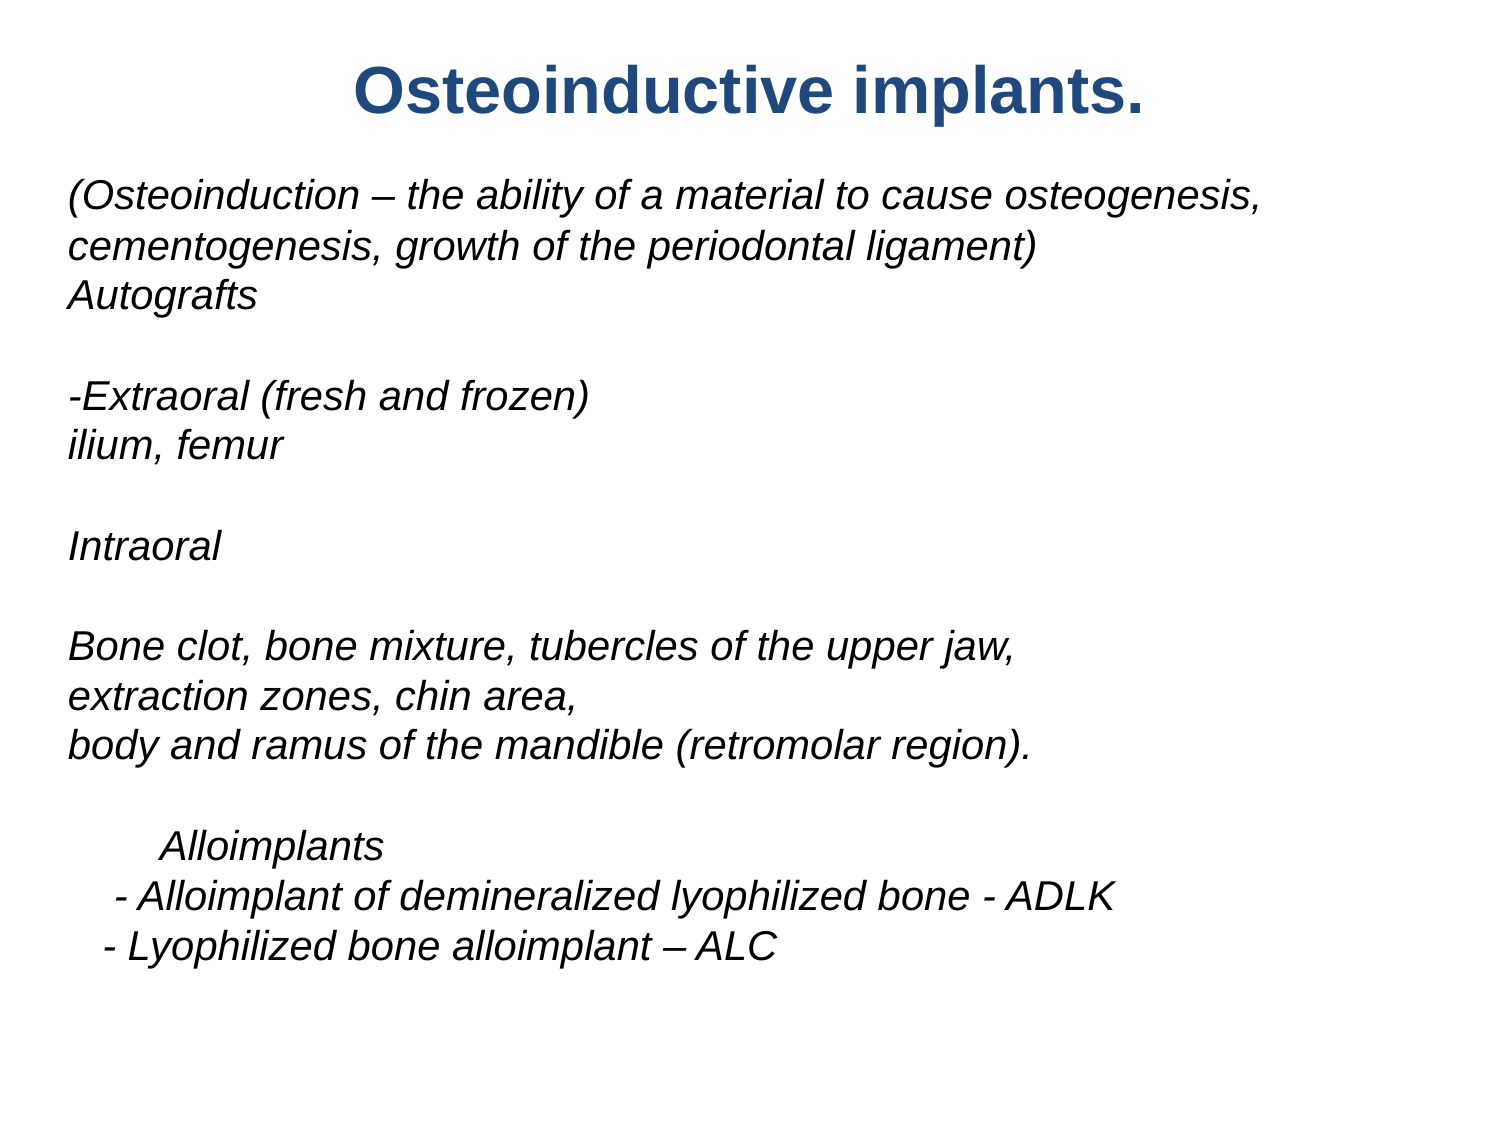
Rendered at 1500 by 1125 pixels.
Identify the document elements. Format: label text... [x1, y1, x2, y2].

text_box (Osteoinduction – the ability of a material to cause osteogenesis, cementogenesis, growth of the periodontal ligament) Autografts -Extraoral (fresh and frozen) ilium, femur Intraoral Bone clot, bone mixture, tubercles of the upper jaw, extraction zones, chin area, body and ramus of the mandible (retromolar region). Alloimplants - Alloimplant of demineralized lyophilized bone - ADLK - Lyophilized bone alloimplant – ALC [53, 160, 1388, 976]
title Osteoinductive implants. [74, 0, 1425, 173]
